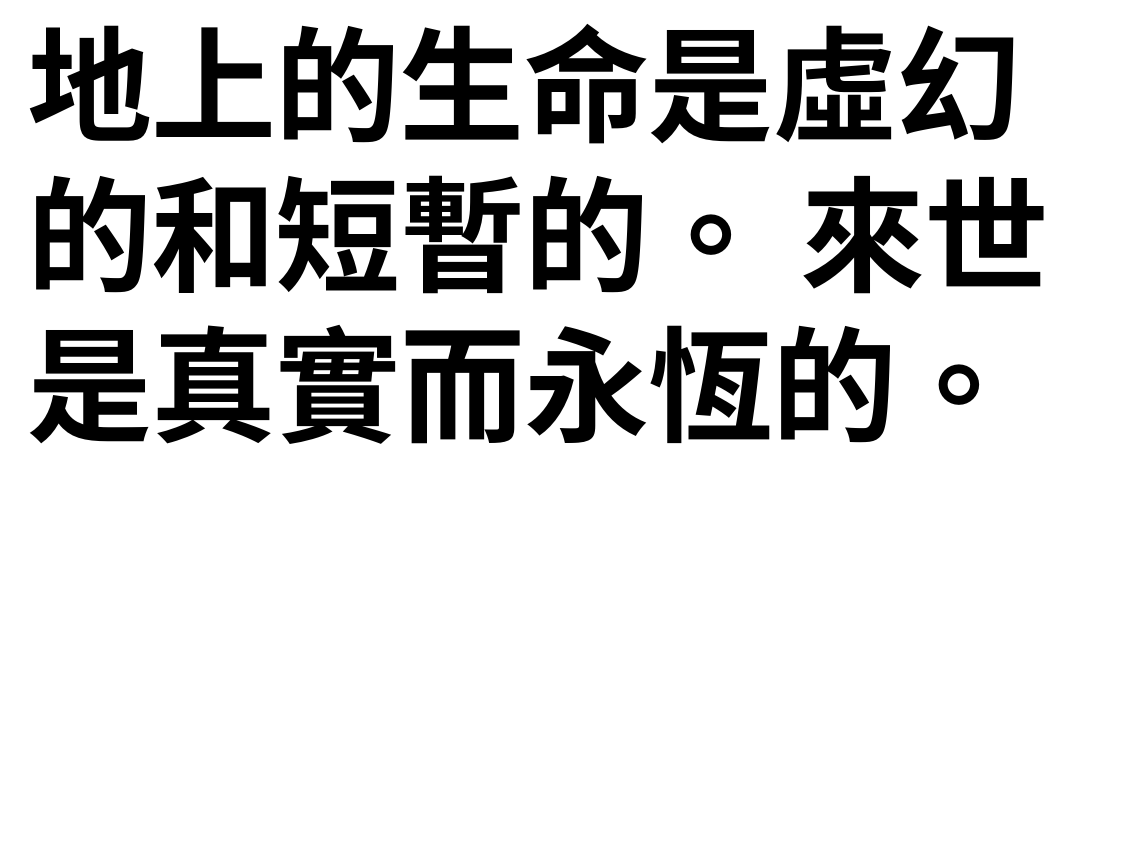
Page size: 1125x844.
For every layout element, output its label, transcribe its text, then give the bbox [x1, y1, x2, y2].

text_box 地上的生命是虛幻的和短暫的。 來世是真實而永恆的。 [12, 0, 1113, 465]
